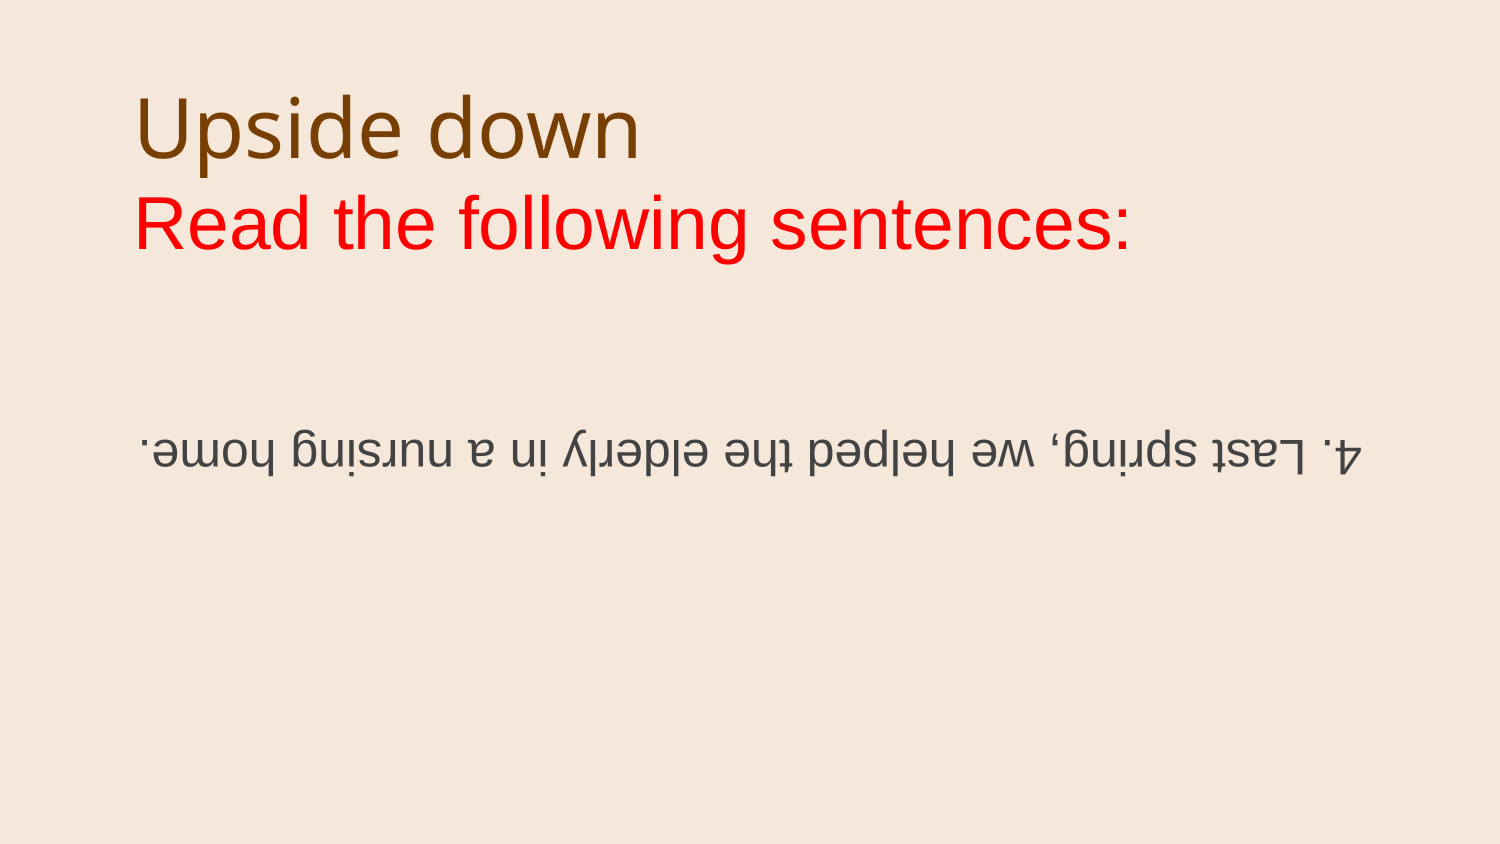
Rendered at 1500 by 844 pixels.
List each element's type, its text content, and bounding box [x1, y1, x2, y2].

list 4. Last spring, we helped the elderly in a nursing home. [12, 186, 1400, 589]
title Upside down Read the following sentences: [118, 60, 1382, 154]
